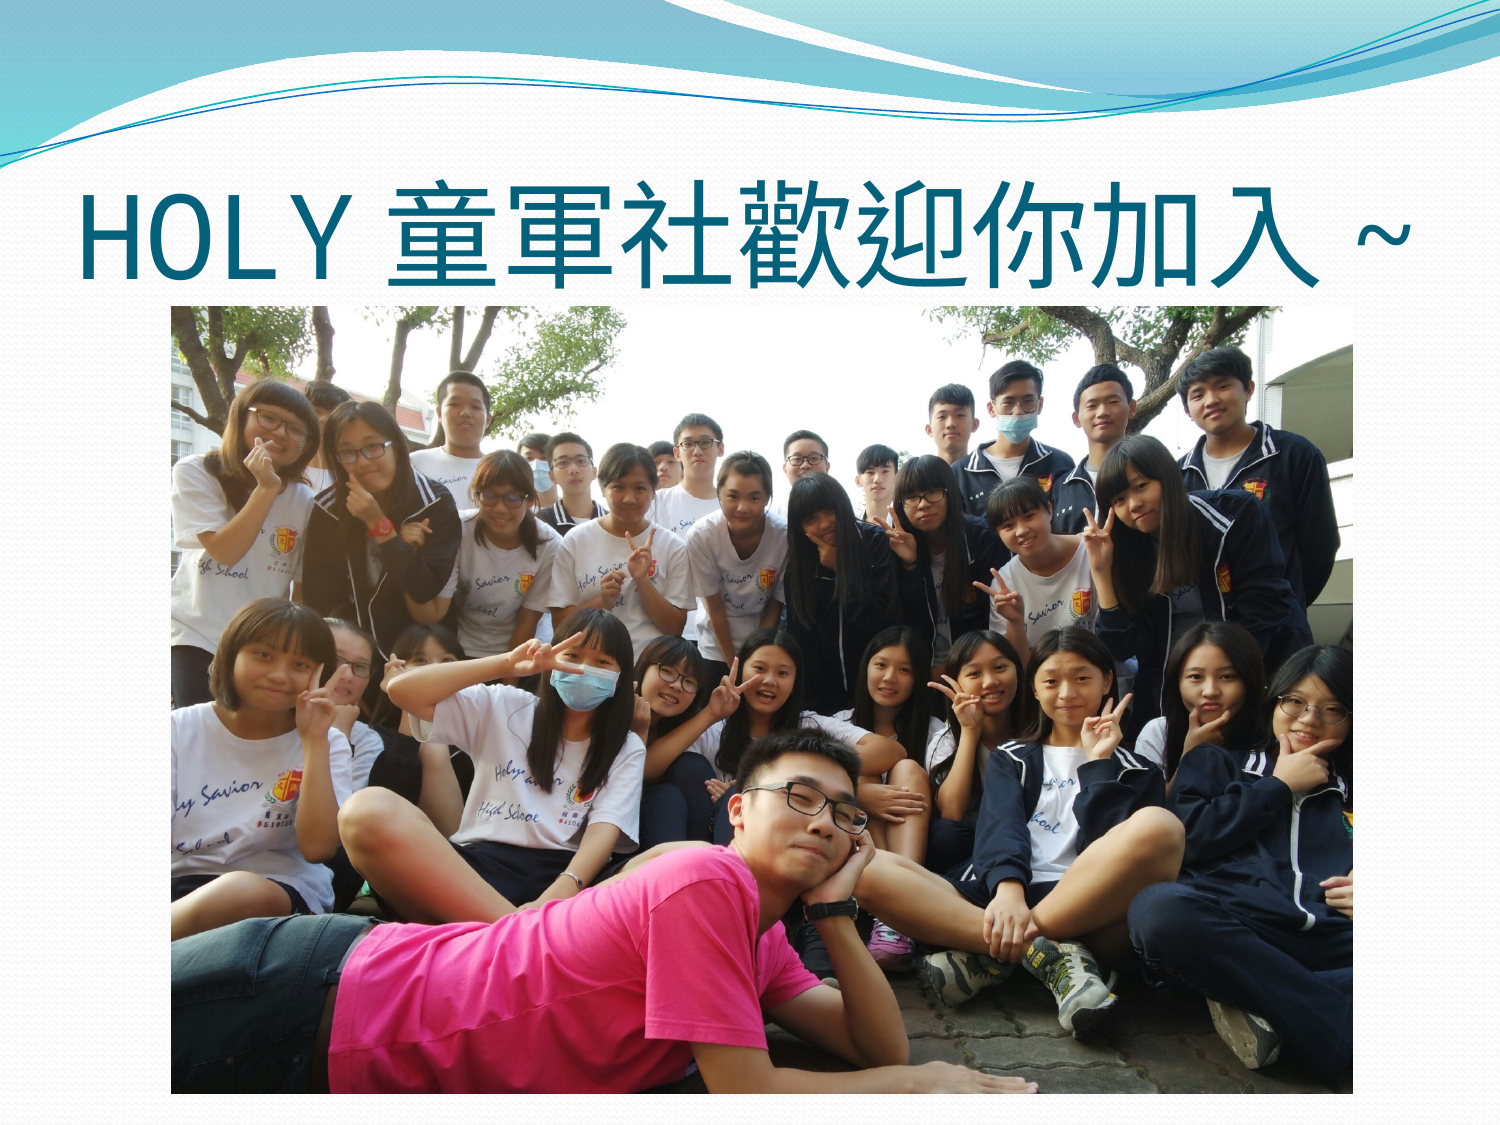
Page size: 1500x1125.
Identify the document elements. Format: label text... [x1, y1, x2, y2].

picture [170, 306, 1353, 1095]
title HOLY童軍社歡迎你加入~ [75, 115, 1438, 303]
